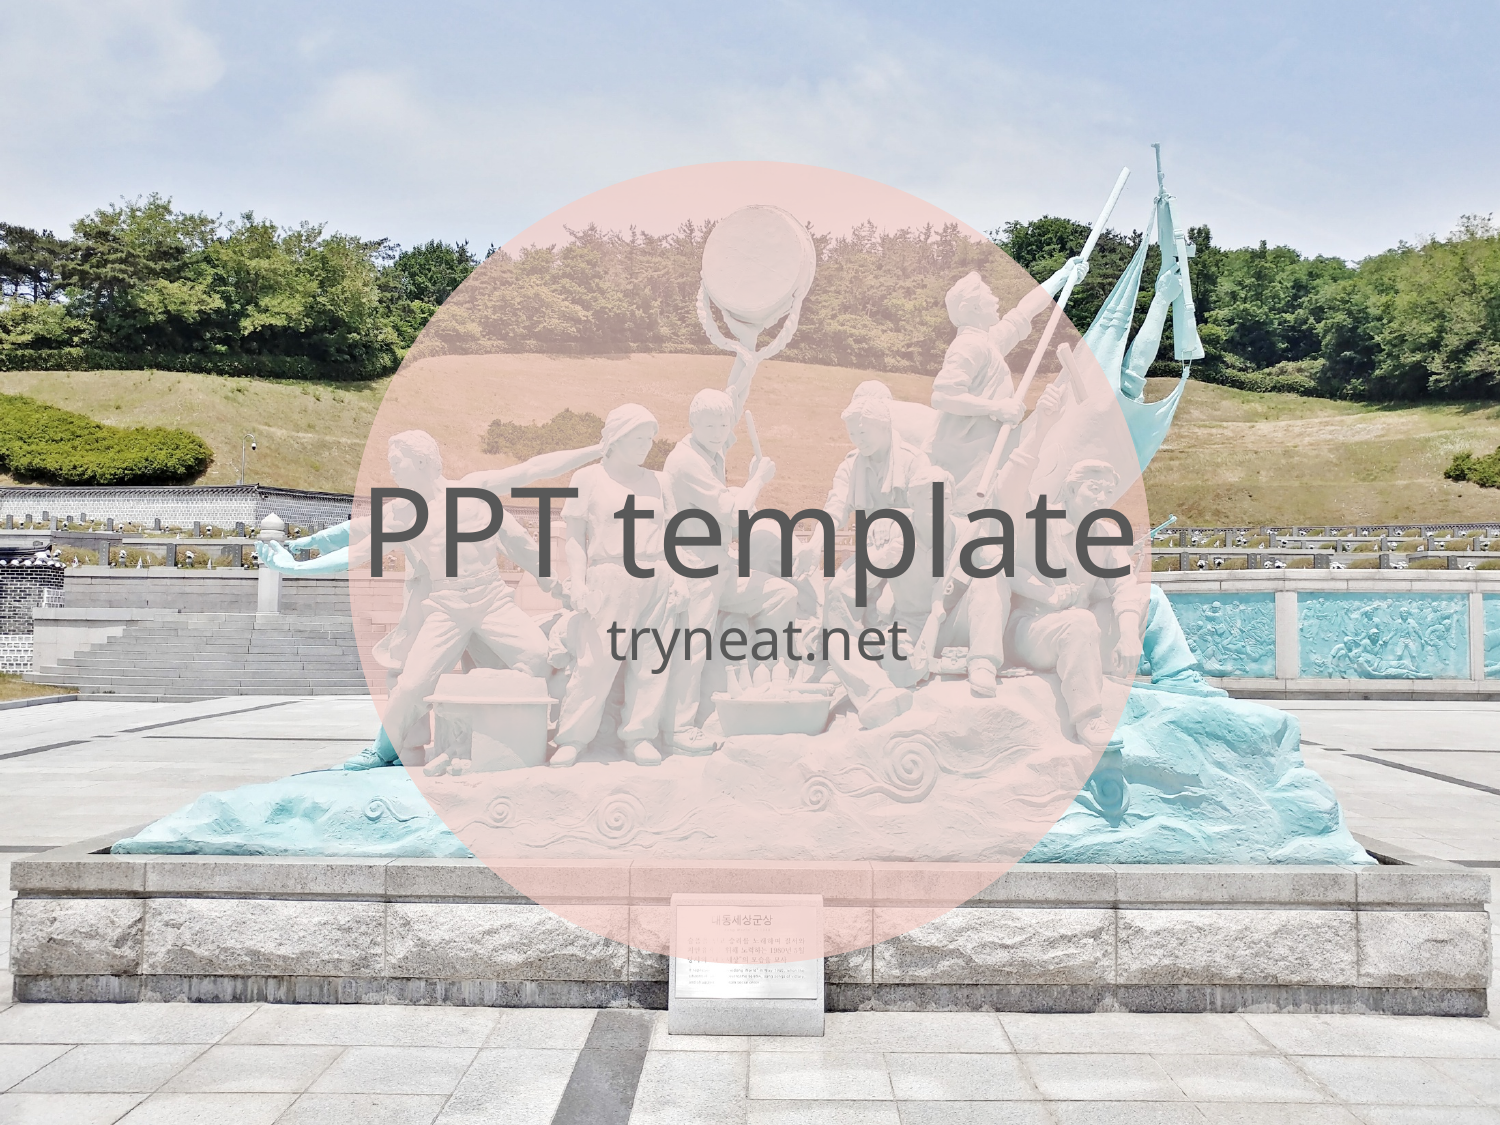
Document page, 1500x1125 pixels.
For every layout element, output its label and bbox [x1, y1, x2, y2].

text_box [0, 0, 1500, 1125]
